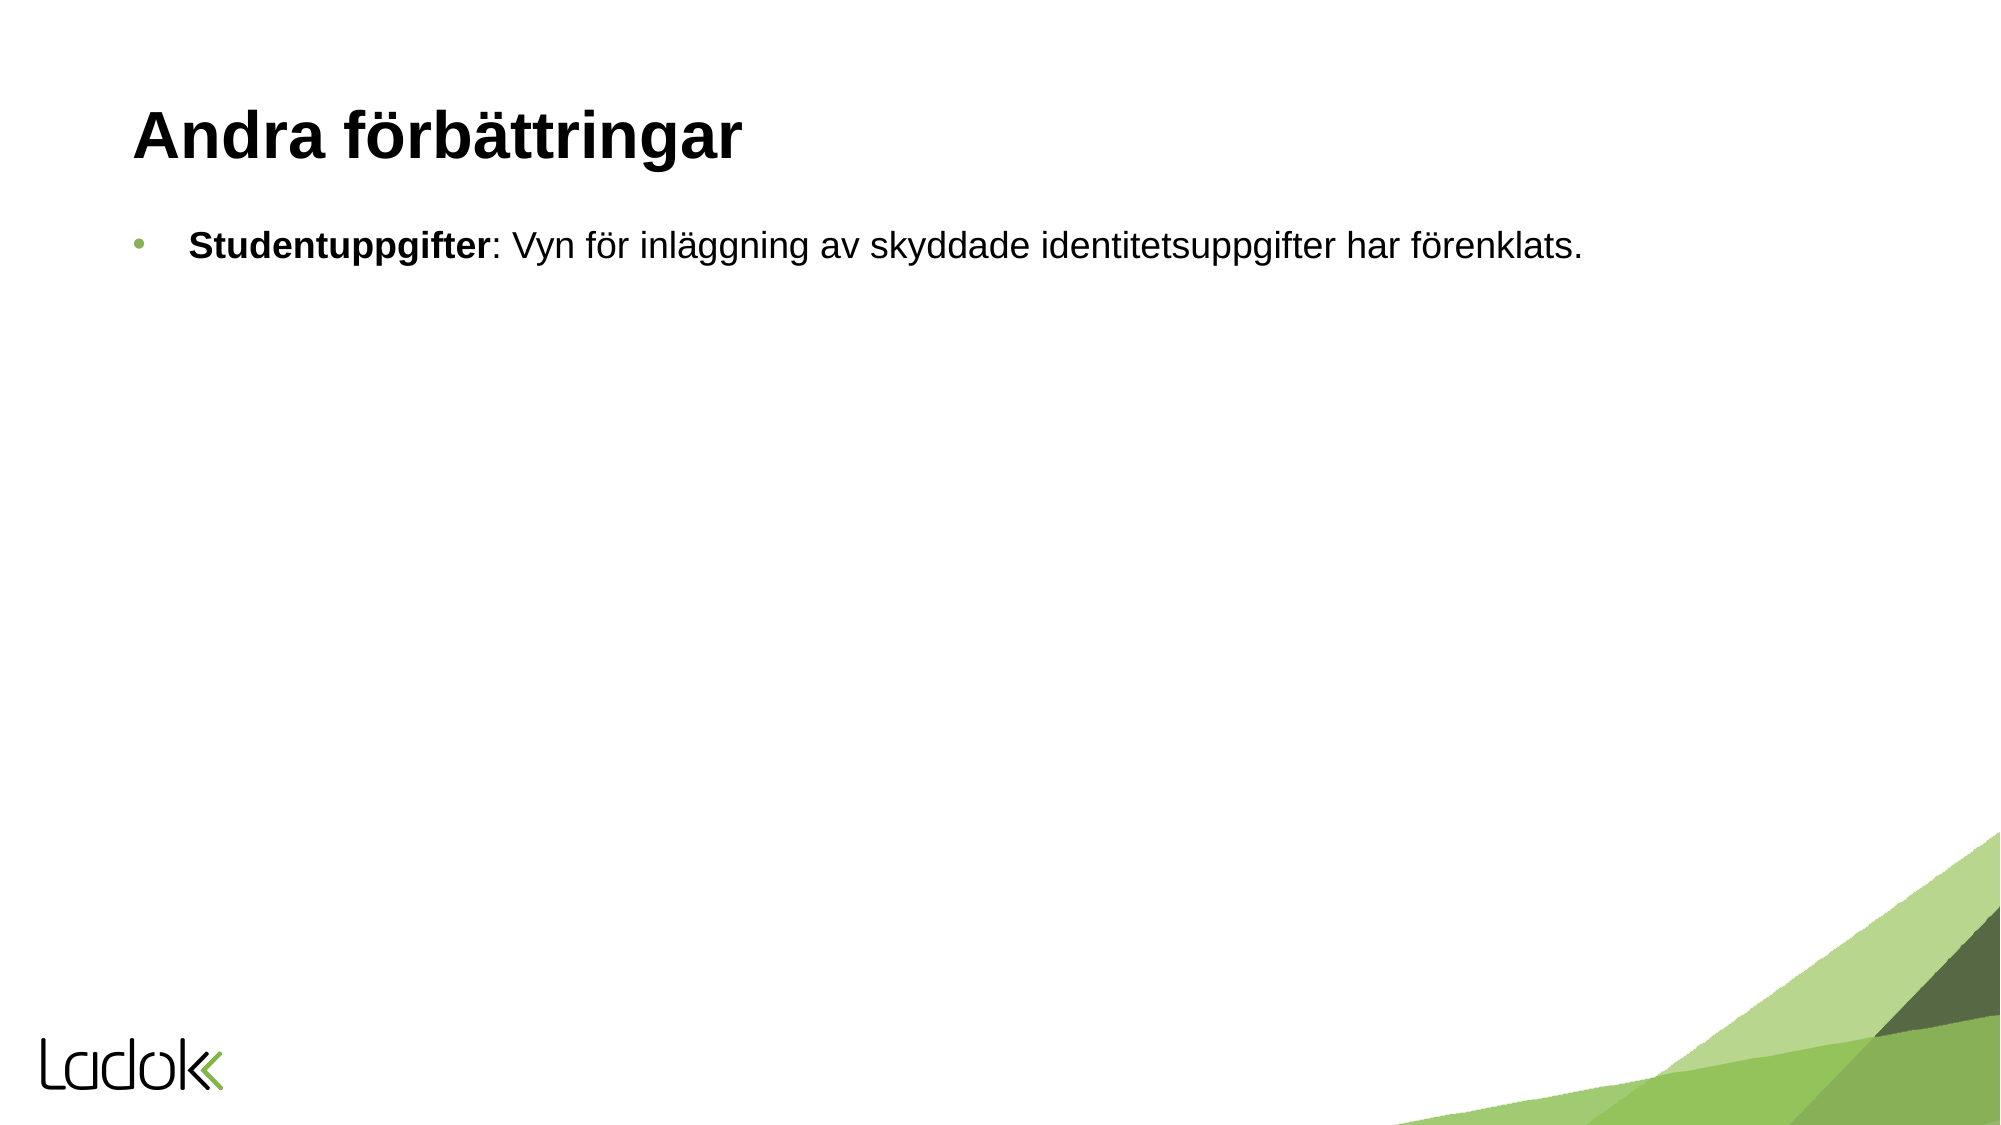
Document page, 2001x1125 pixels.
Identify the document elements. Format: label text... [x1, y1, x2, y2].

picture [1275, 832, 2000, 1125]
list Studentuppgifter: Vyn för inläggning av skyddade identitetsuppgifter har förenklats. [117, 213, 1783, 854]
title Andra förbättringar [117, 94, 1783, 213]
picture [41, 1038, 224, 1091]
